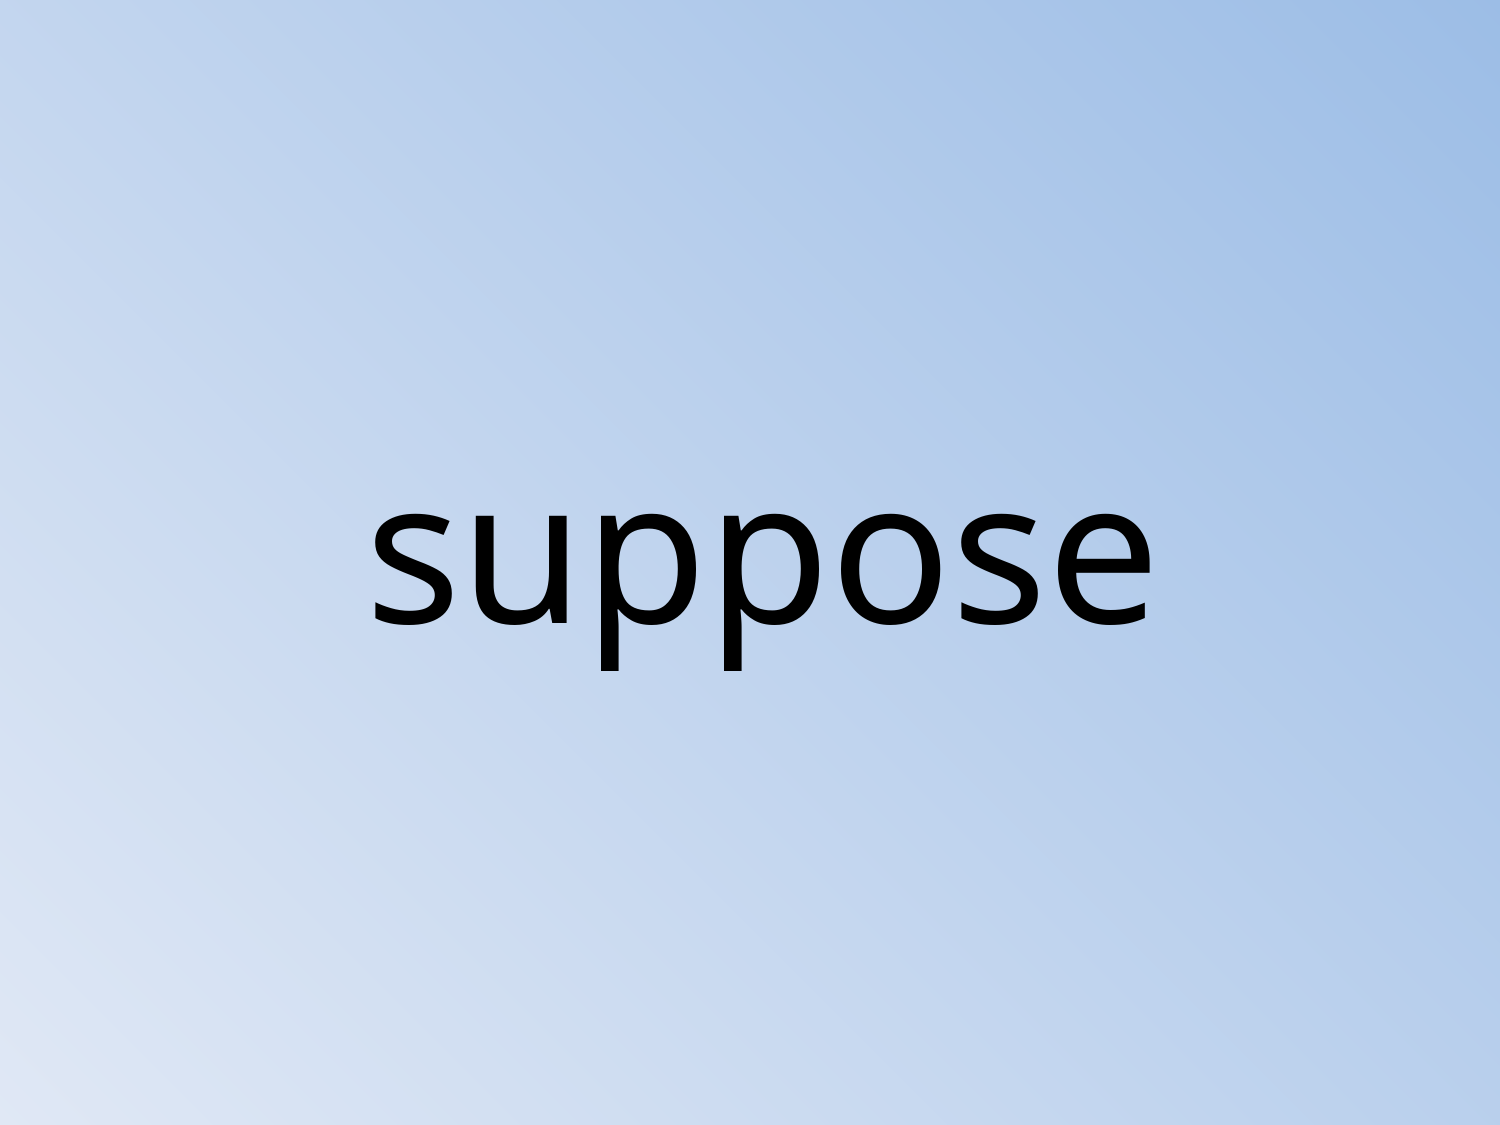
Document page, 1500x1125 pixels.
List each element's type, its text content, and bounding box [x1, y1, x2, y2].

title suppose [87, 412, 1438, 675]
